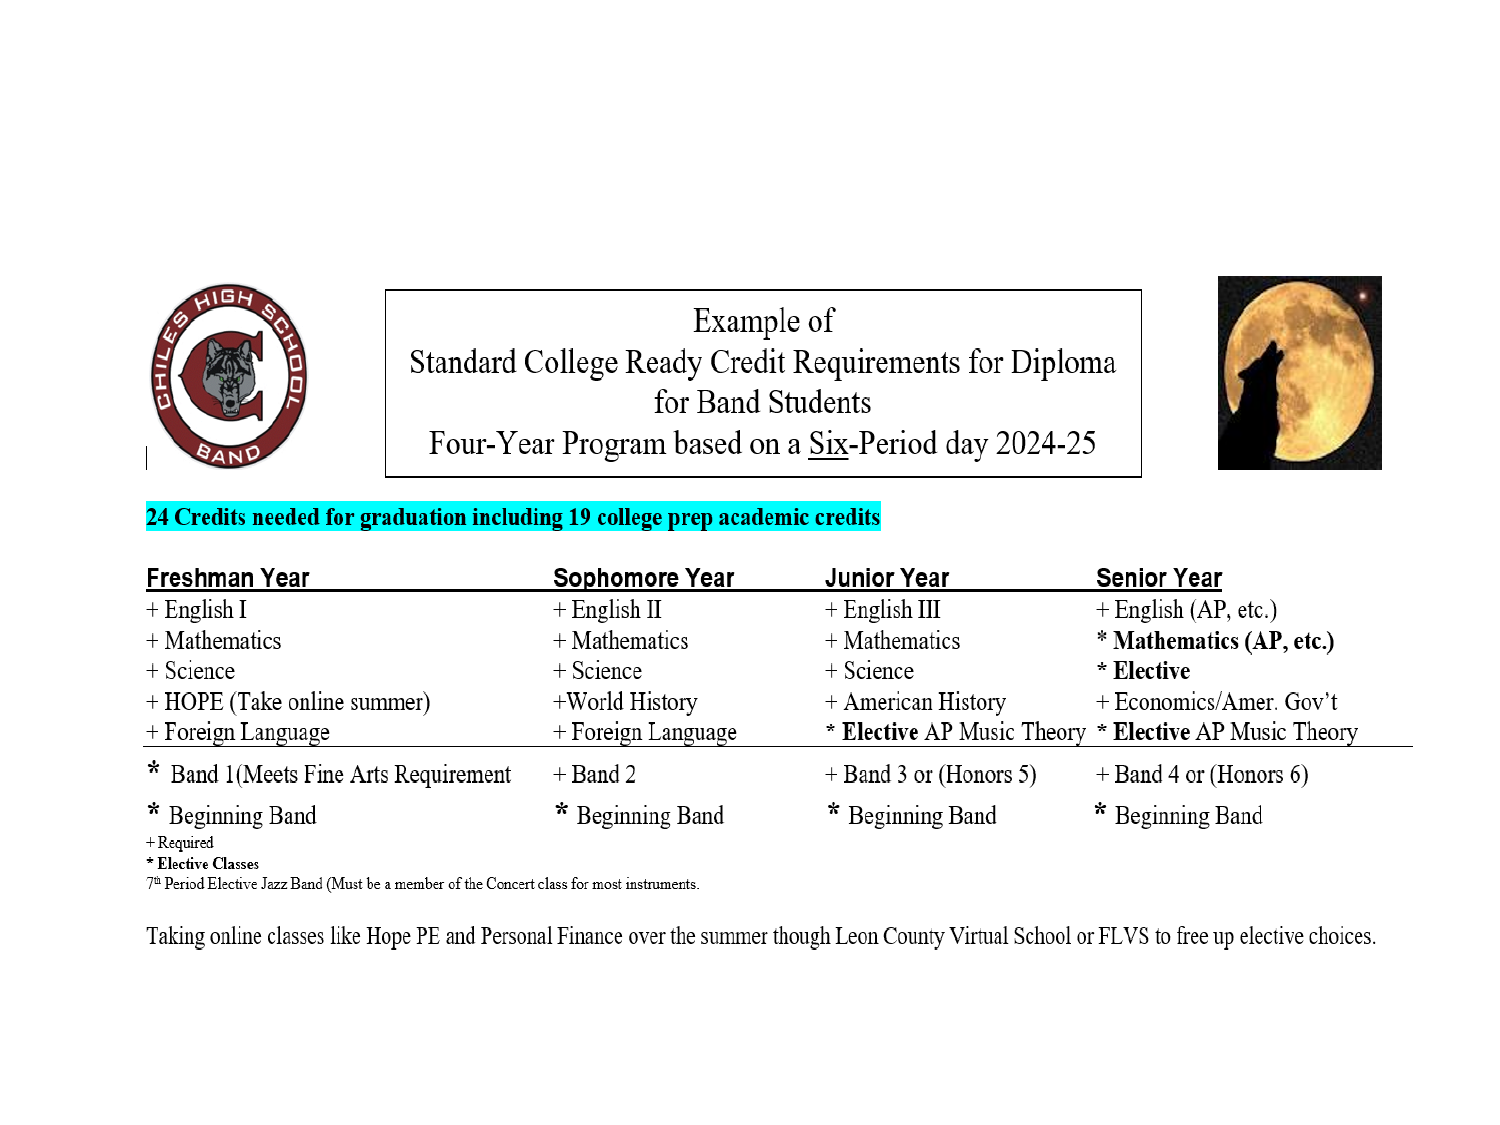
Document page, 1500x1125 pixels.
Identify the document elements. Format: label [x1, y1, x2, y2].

picture [74, 212, 1426, 1038]
text_box [62, 87, 1463, 1088]
text_box [37, 62, 1438, 1063]
